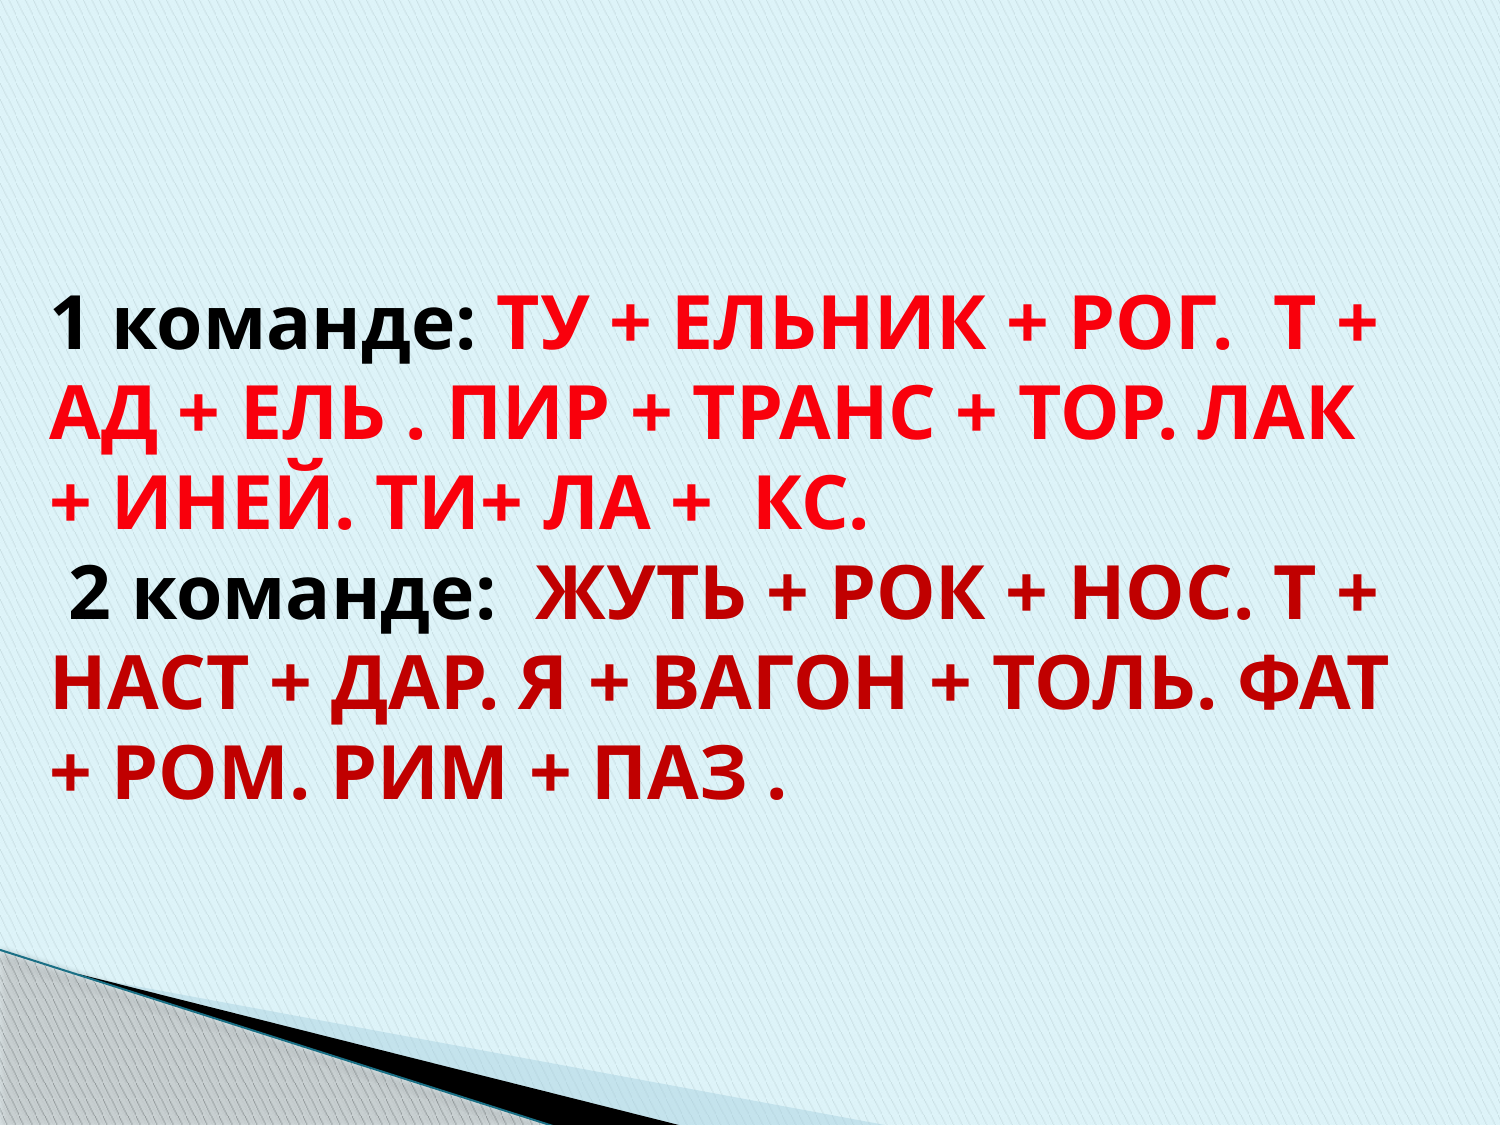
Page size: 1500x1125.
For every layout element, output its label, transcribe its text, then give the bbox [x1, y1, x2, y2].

text_box 1 команде: ТУ + ЕЛЬНИК + РОГ. Т + АД + ЕЛЬ . ПИР + ТРАНС + ТОР. ЛАК + ИНЕЙ. ТИ+ ЛА + КС. 2 команде: ЖУТЬ + РОК + НОС. Т + НАСТ + ДАР. Я + ВАГОН + ТОЛЬ. ФАТ + РОМ. РИМ + ПАЗ . [34, 267, 1429, 822]
